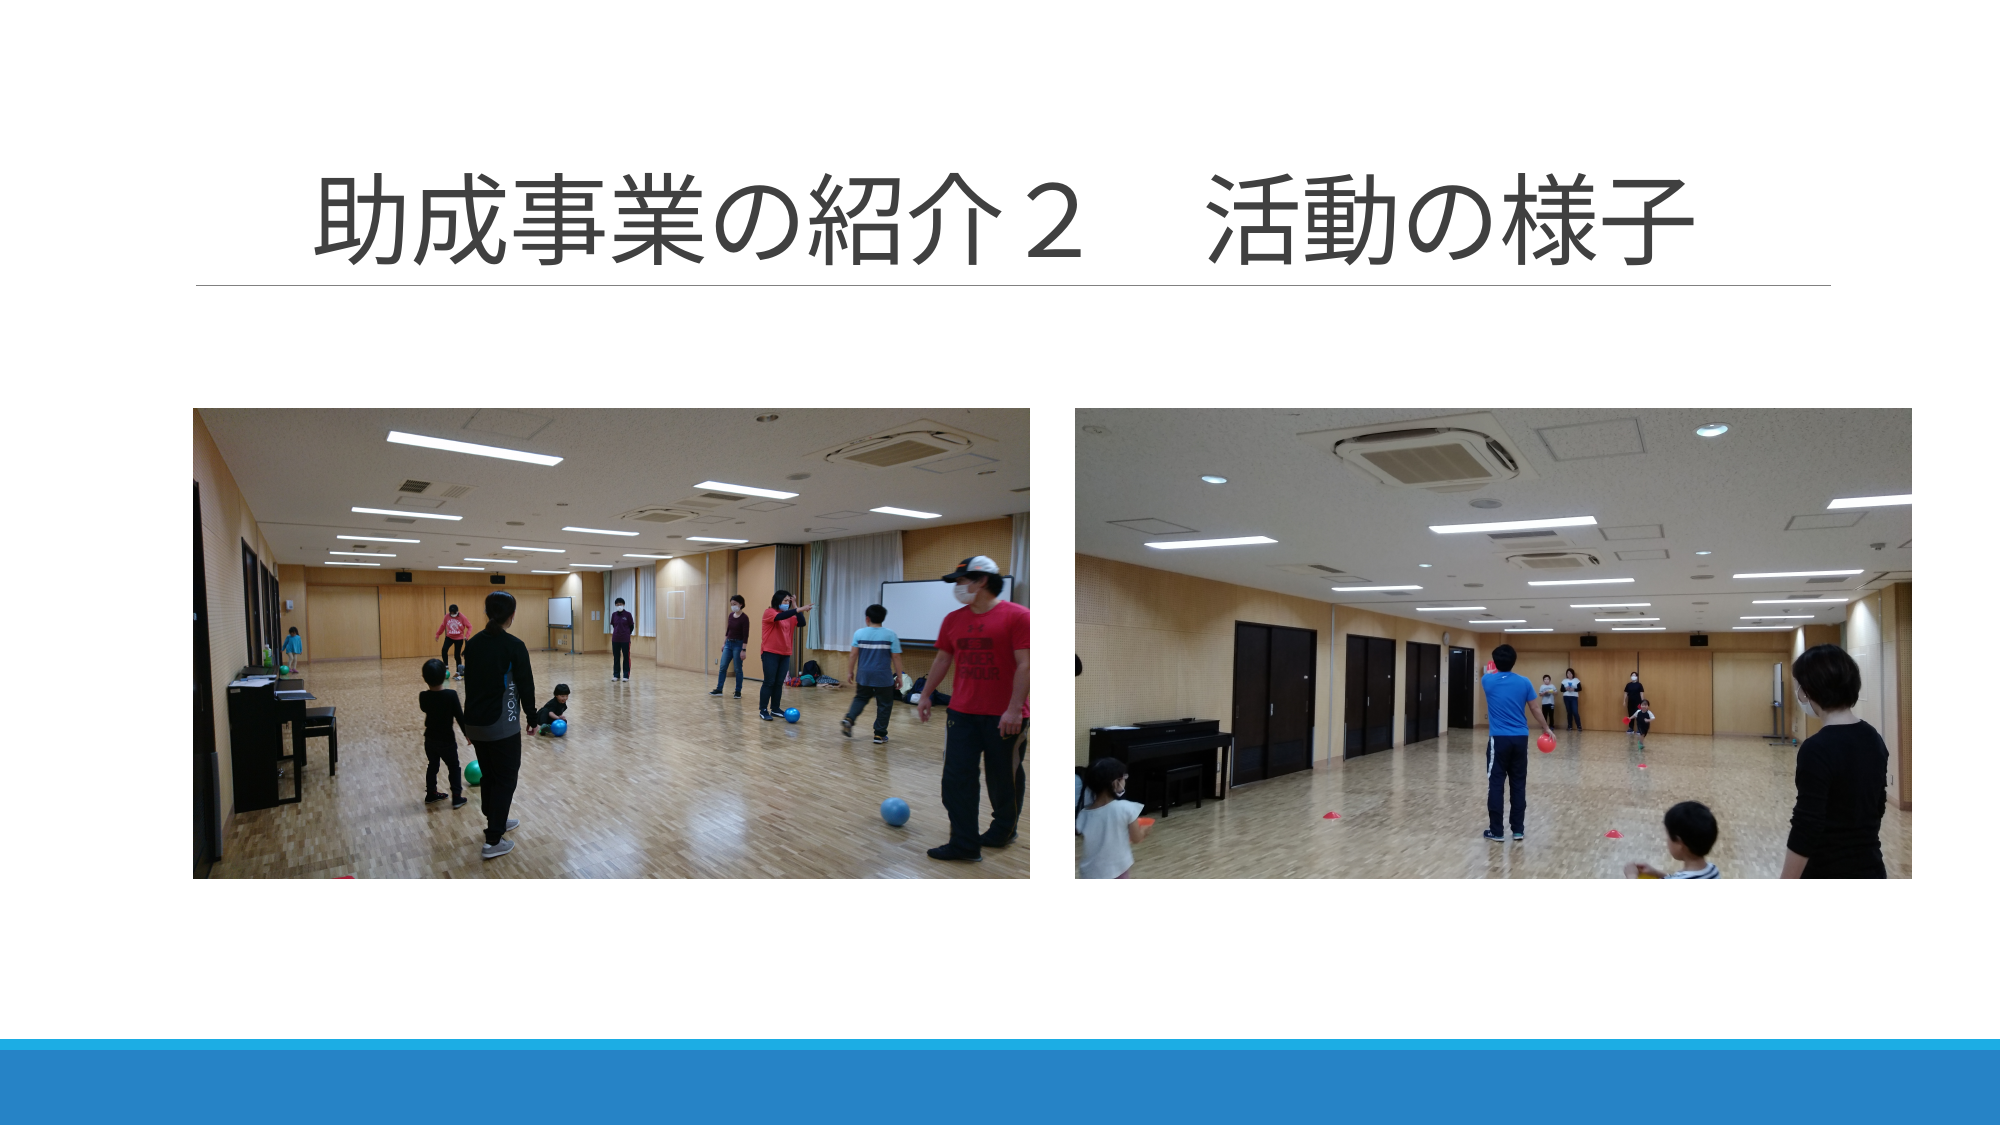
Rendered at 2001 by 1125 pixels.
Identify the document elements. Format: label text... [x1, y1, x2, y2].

picture [1075, 408, 1913, 880]
title 助成事業の紹介２ 活動の様子 [180, 47, 1830, 285]
picture [193, 408, 1031, 880]
